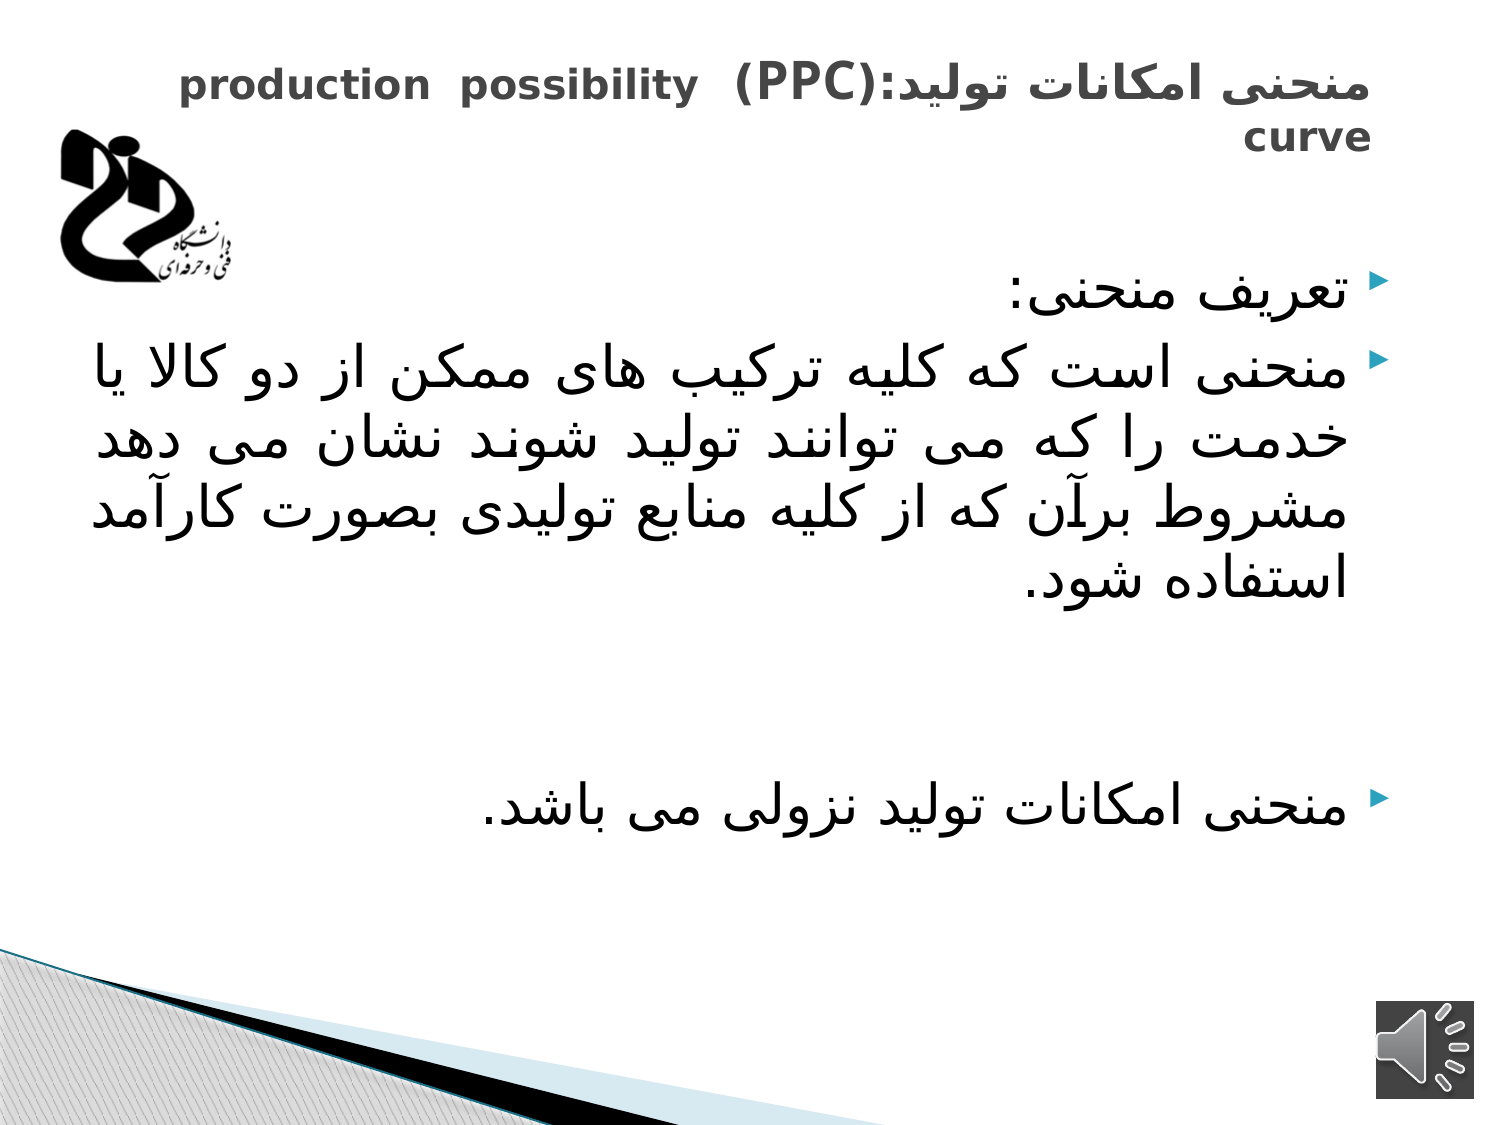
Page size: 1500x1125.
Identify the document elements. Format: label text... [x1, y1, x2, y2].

title منحنی امکانات تولید:(PPC) production possibility curve [37, 37, 1388, 225]
list تعریف منحنی: منحنی است که کلیه ترکیب های ممکن از دو کالا یا خدمت را که می توانند تولید شوند نشان می دهد مشروط برآن که از کلیه منابع تولیدی بصورت کارآمد استفاده شود. منحنی امکانات تولید نزولی می باشد. [75, 243, 1425, 986]
picture [0, 124, 275, 331]
picture [1374, 999, 1476, 1101]
